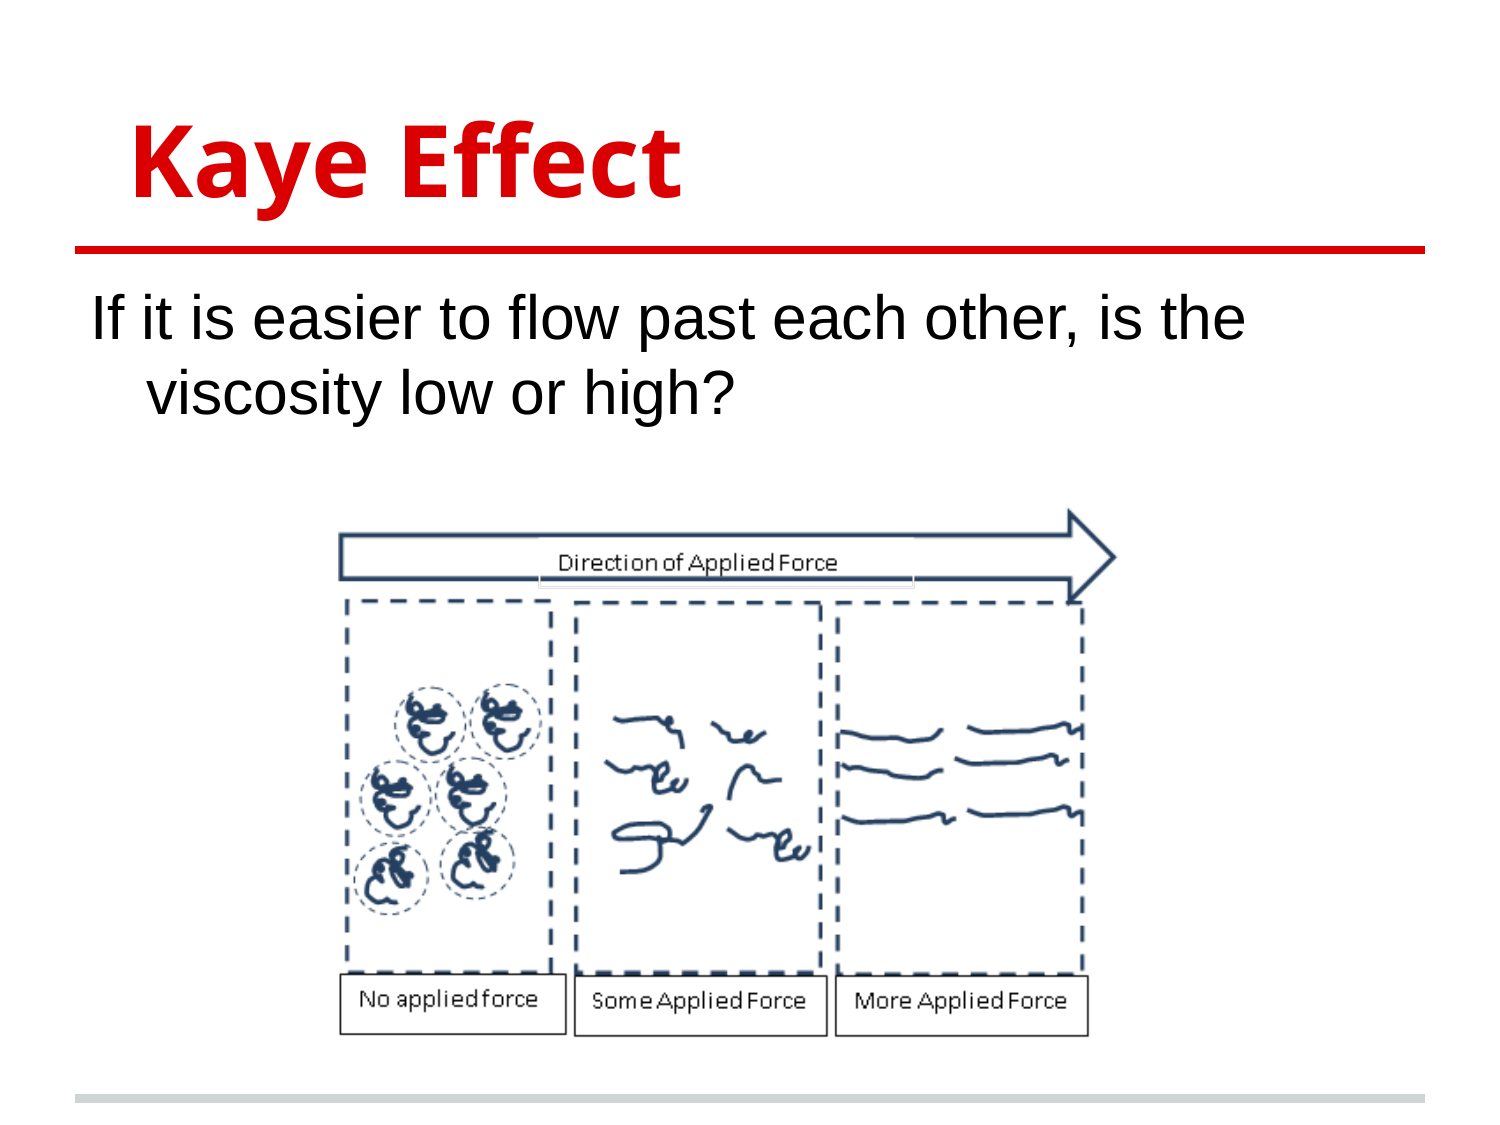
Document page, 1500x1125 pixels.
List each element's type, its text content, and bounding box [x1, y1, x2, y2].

list If it is easier to flow past each other, is the viscosity low or high? [75, 262, 1425, 1078]
picture [337, 504, 1122, 1040]
title Kaye Effect [75, 45, 1425, 233]
